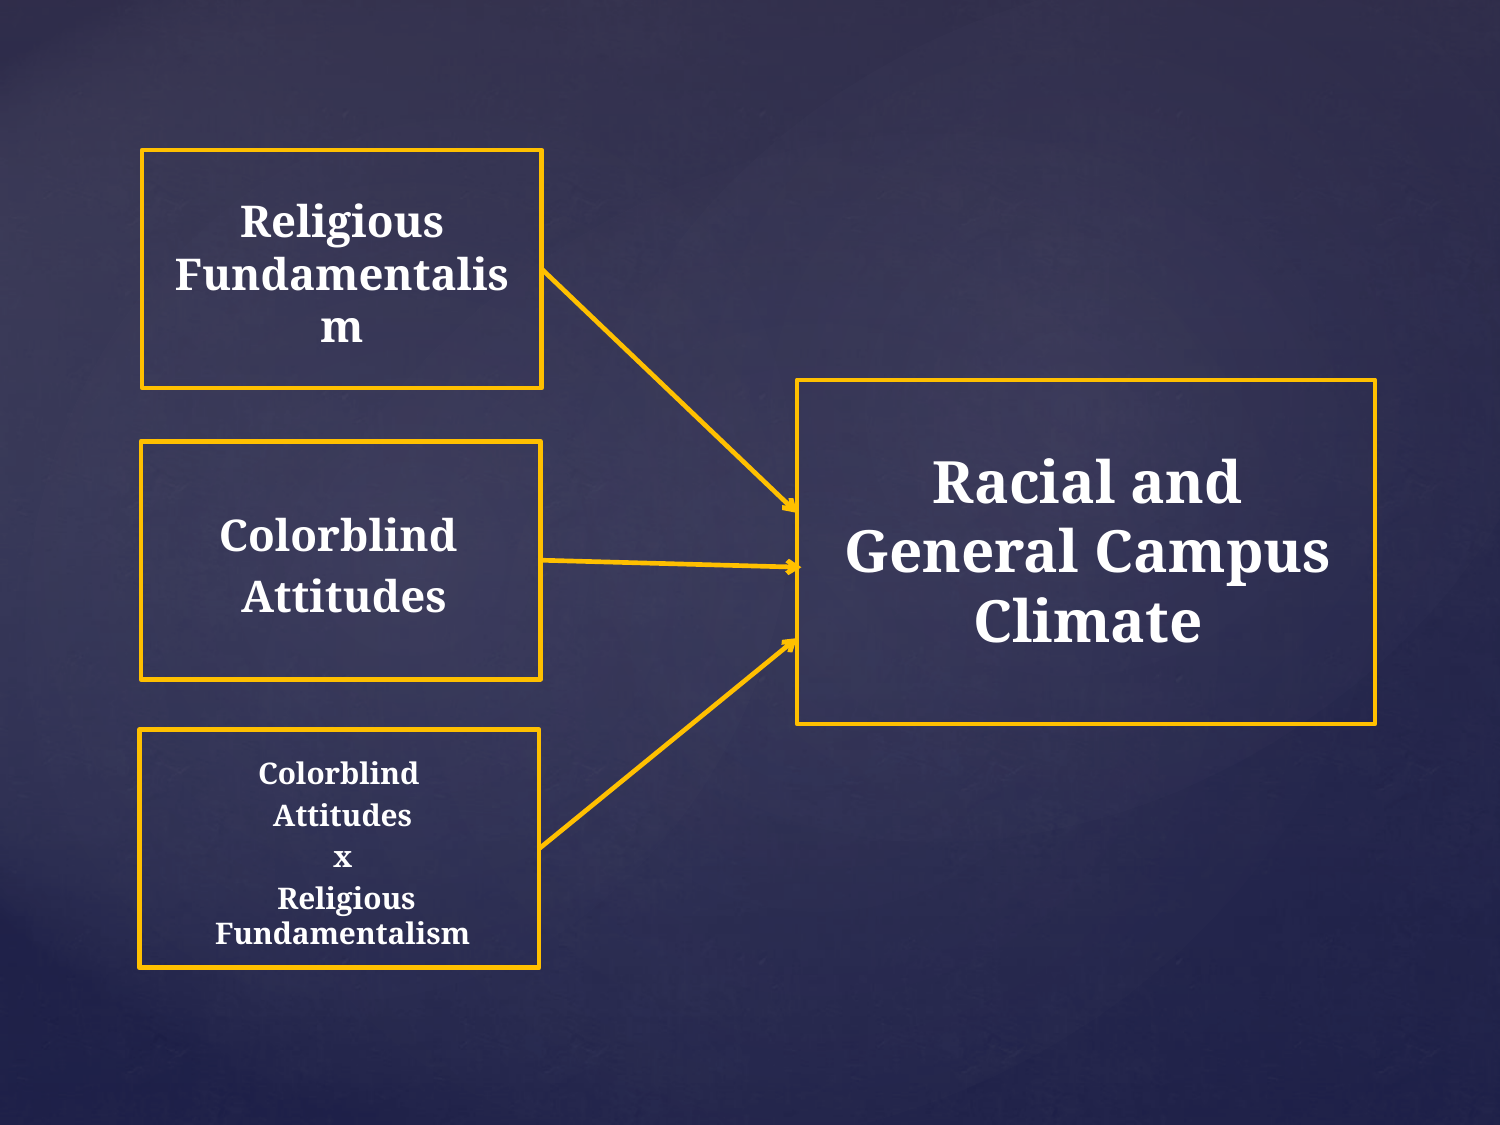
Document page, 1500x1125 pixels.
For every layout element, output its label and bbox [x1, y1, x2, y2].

text_box [795, 378, 1376, 726]
text_box [140, 148, 543, 390]
text_box [139, 440, 542, 681]
text_box [538, 637, 798, 850]
text_box [540, 559, 802, 568]
text_box [541, 268, 798, 514]
text_box [138, 728, 541, 969]
